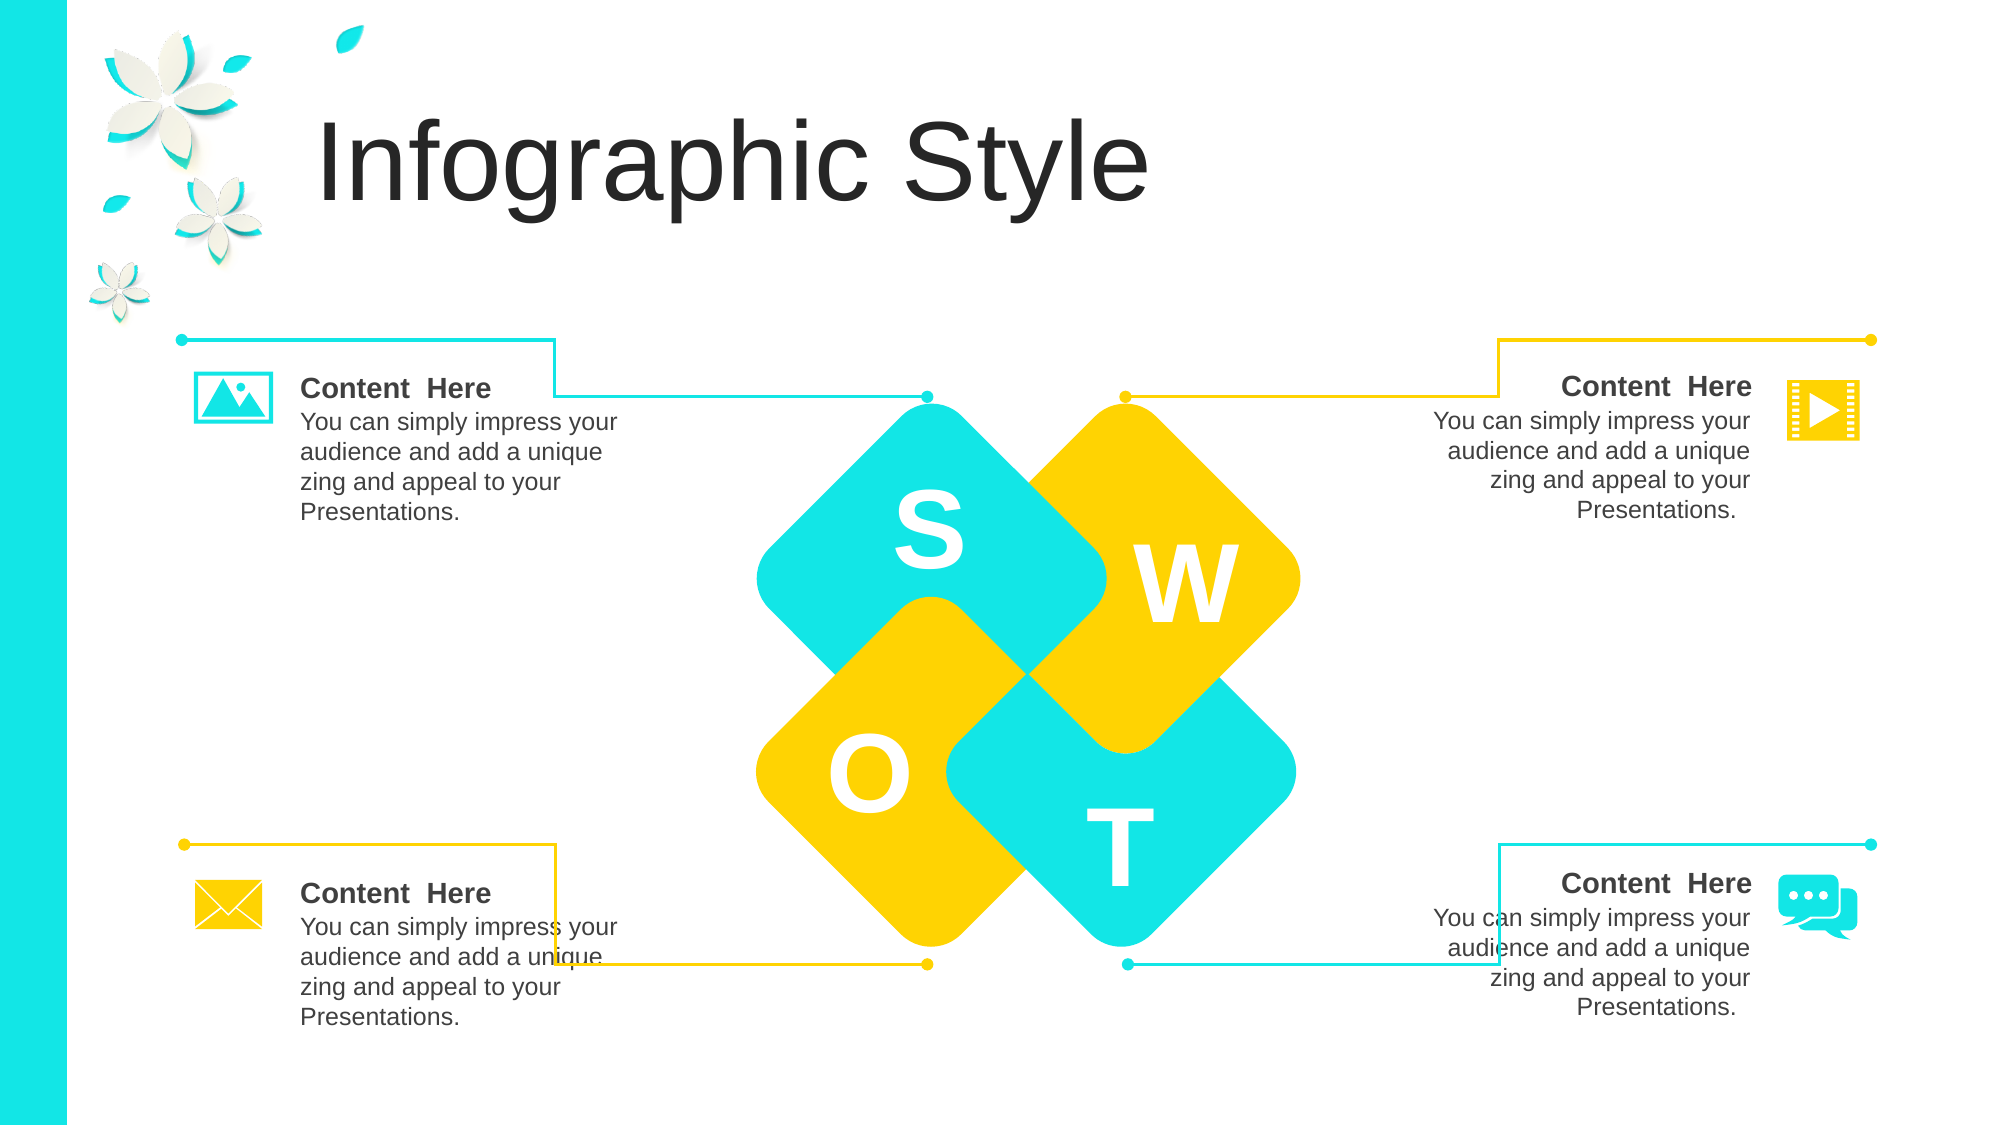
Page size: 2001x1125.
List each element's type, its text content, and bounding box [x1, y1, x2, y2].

picture [84, 254, 158, 333]
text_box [1127, 844, 1871, 965]
text_box [1786, 397, 1861, 442]
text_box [285, 397, 653, 535]
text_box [1409, 965, 1768, 1031]
list Infographic Style [299, 105, 1939, 224]
picture [103, 195, 131, 213]
picture [104, 30, 274, 280]
text_box [193, 397, 274, 425]
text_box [181, 340, 928, 397]
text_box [184, 844, 928, 965]
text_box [781, 442, 1276, 919]
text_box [1125, 340, 1871, 397]
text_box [285, 965, 653, 1040]
picture [332, 24, 370, 54]
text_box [1409, 397, 1768, 534]
